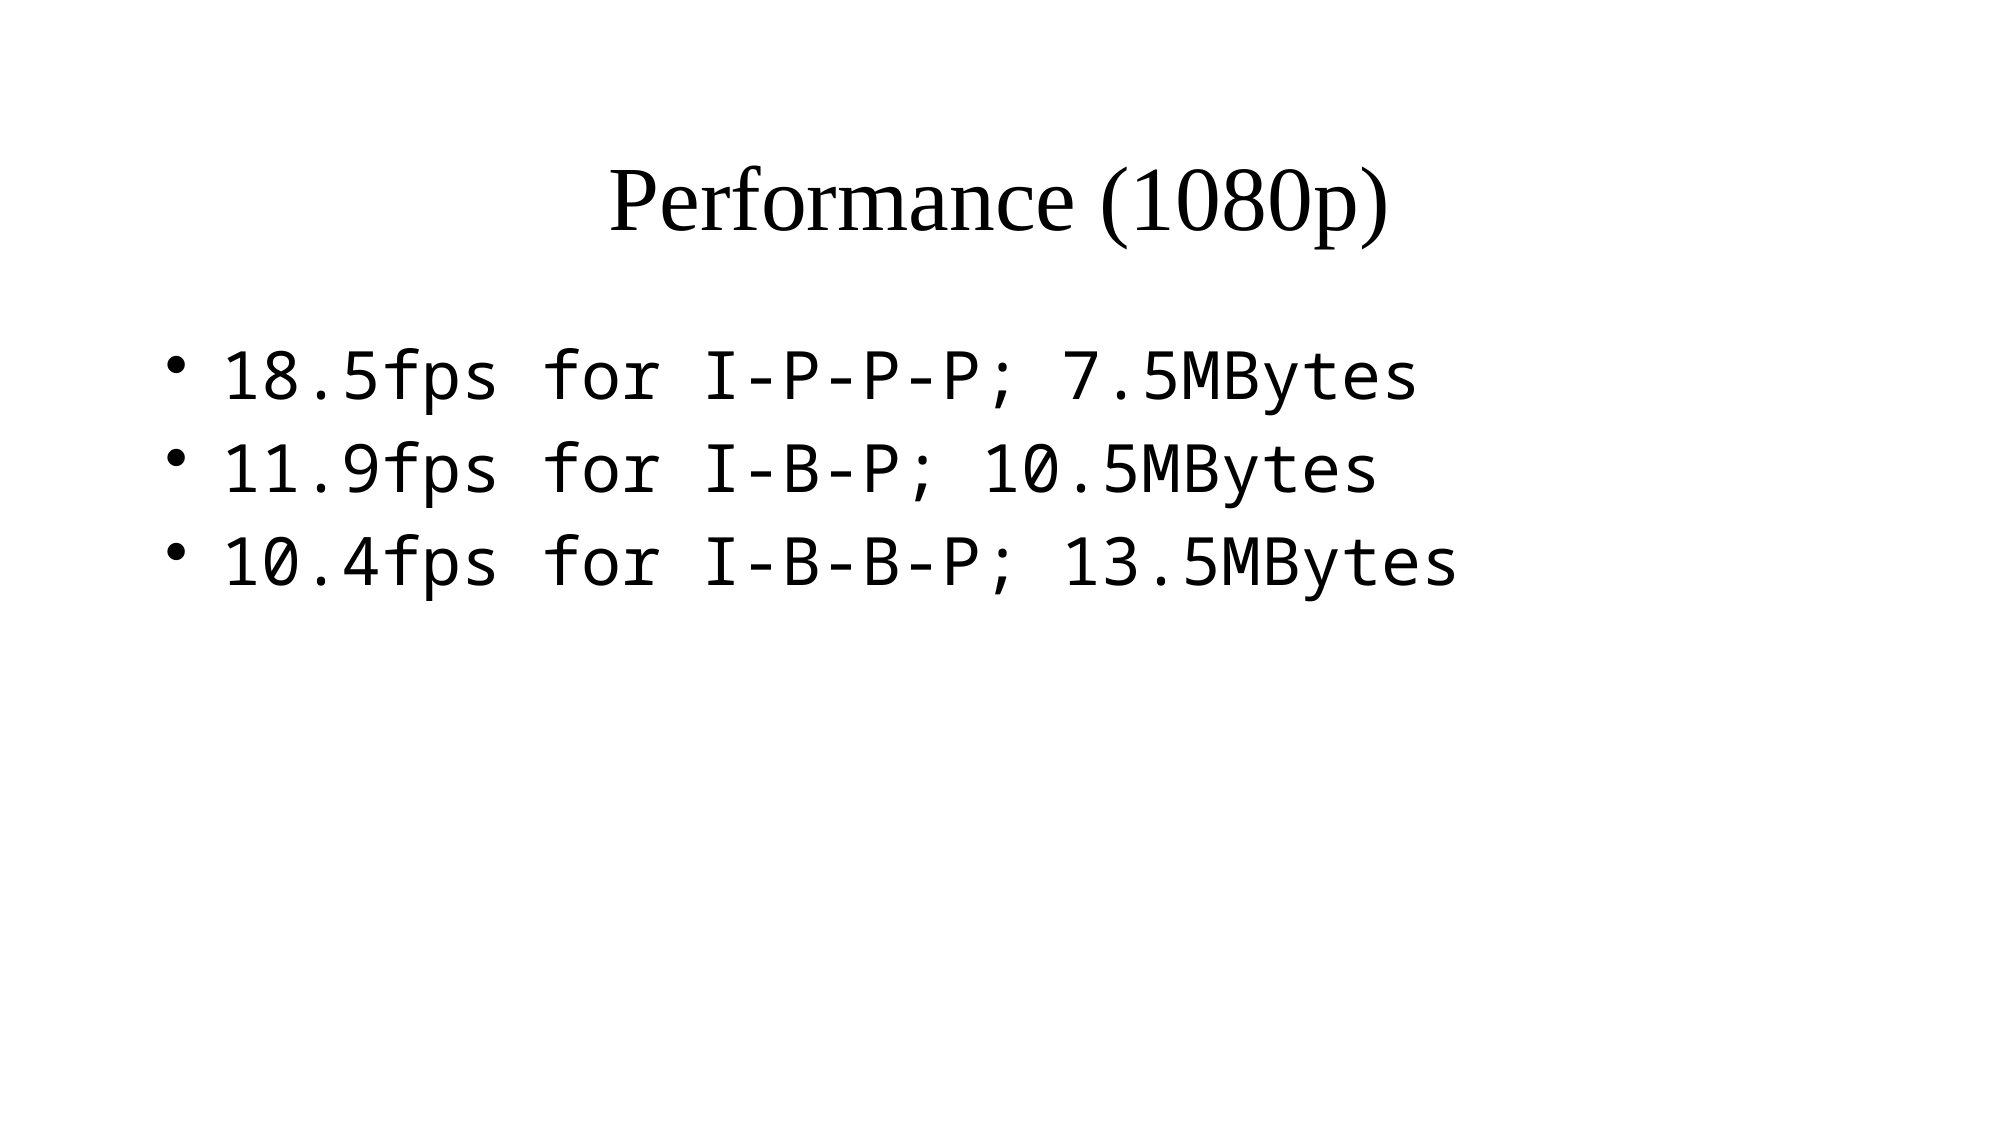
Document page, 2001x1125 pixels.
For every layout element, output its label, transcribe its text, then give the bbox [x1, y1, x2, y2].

title Performance (1080p) [150, 99, 1850, 288]
list 18.5fps for I-P-P-P; 7.5MBytes 11.9fps for I-B-P; 10.5MBytes 10.4fps for I-B-B-P; 13.5MBytes [150, 324, 1850, 1000]
